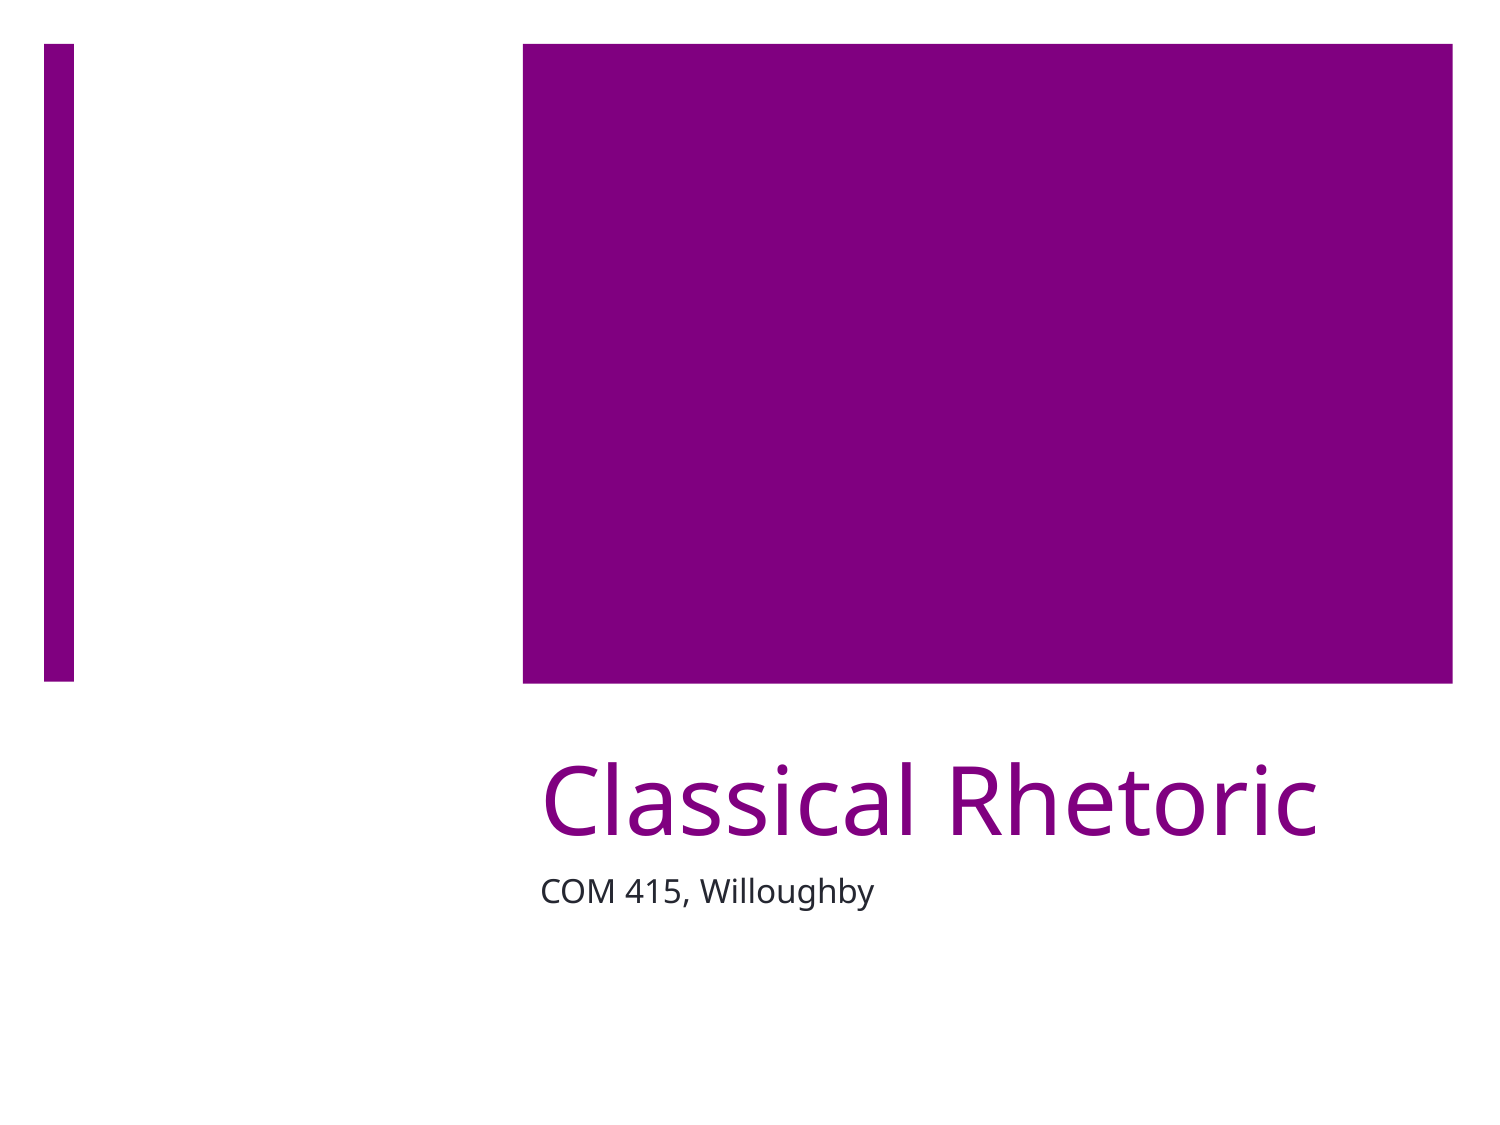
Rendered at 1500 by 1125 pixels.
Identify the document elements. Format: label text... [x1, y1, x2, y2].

title Classical Rhetoric [525, 690, 1421, 862]
subtitle COM 415, Willoughby [525, 862, 1421, 965]
